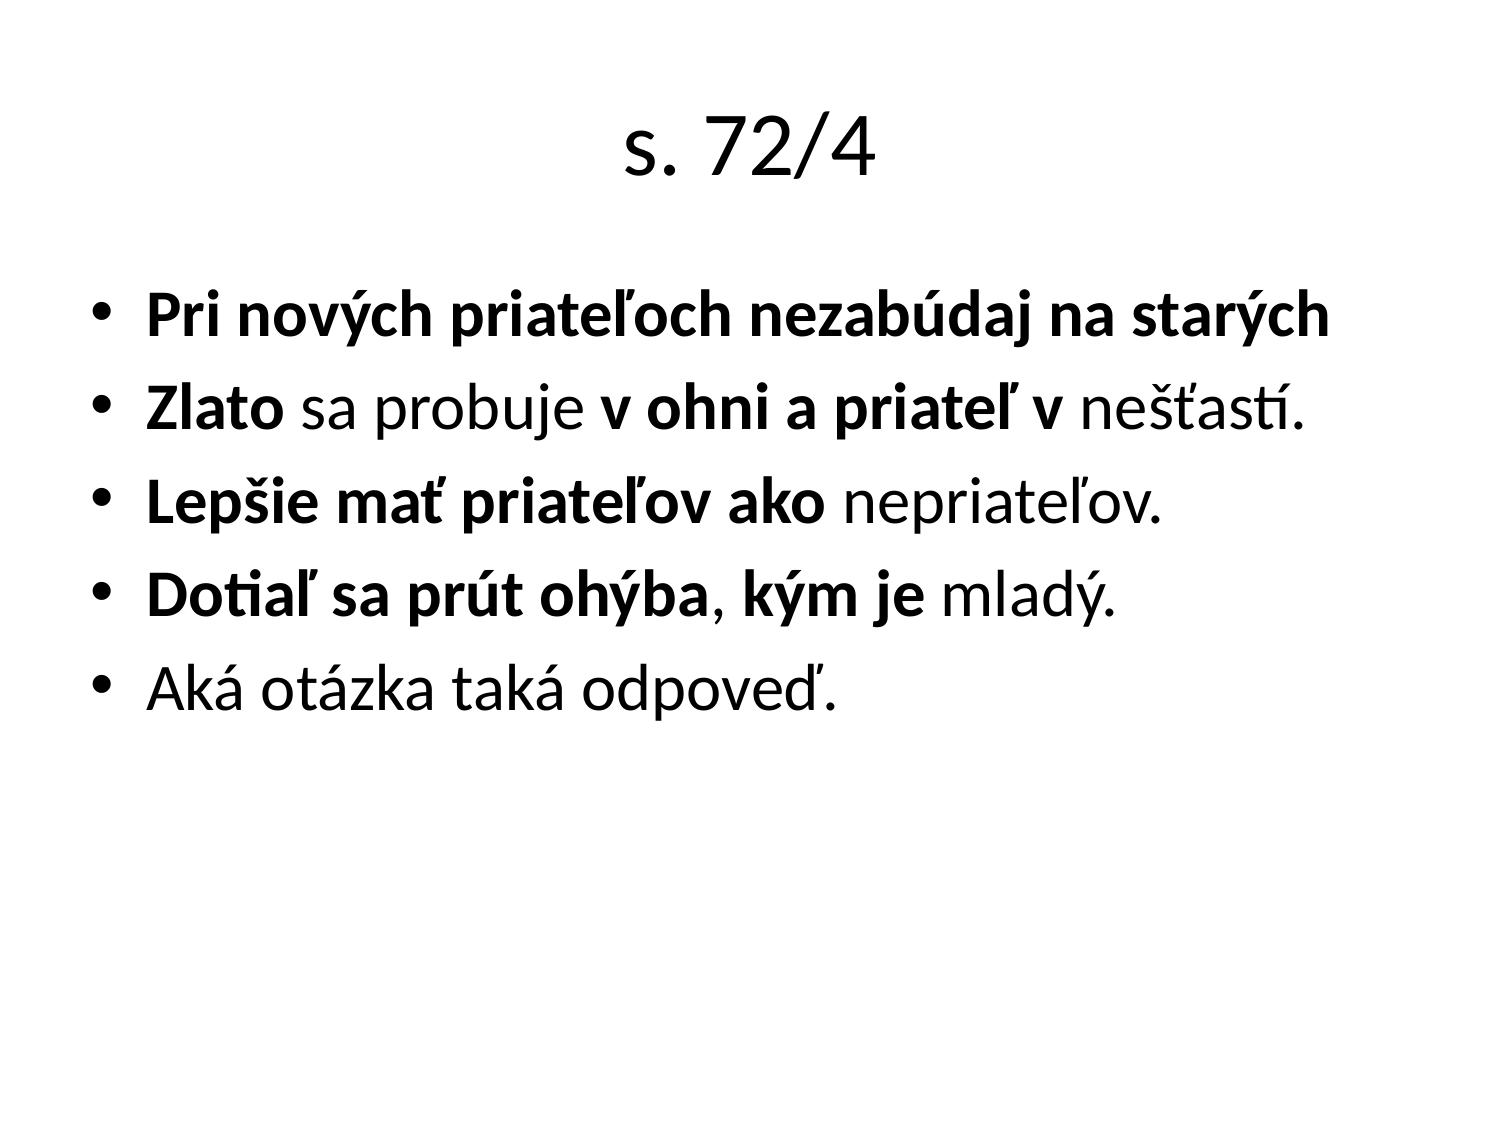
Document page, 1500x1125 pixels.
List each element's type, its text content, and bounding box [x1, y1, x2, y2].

list Pri nových priateľoch nezabúdaj na starých Zlato sa probuje v ohni a priateľ v nešťastí. Lepšie mať priateľov ako nepriateľov. Dotiaľ sa prút ohýba, kým je mladý. Aká otázka taká odpoveď. [75, 262, 1425, 1005]
title s. 72/4 [75, 45, 1425, 233]
